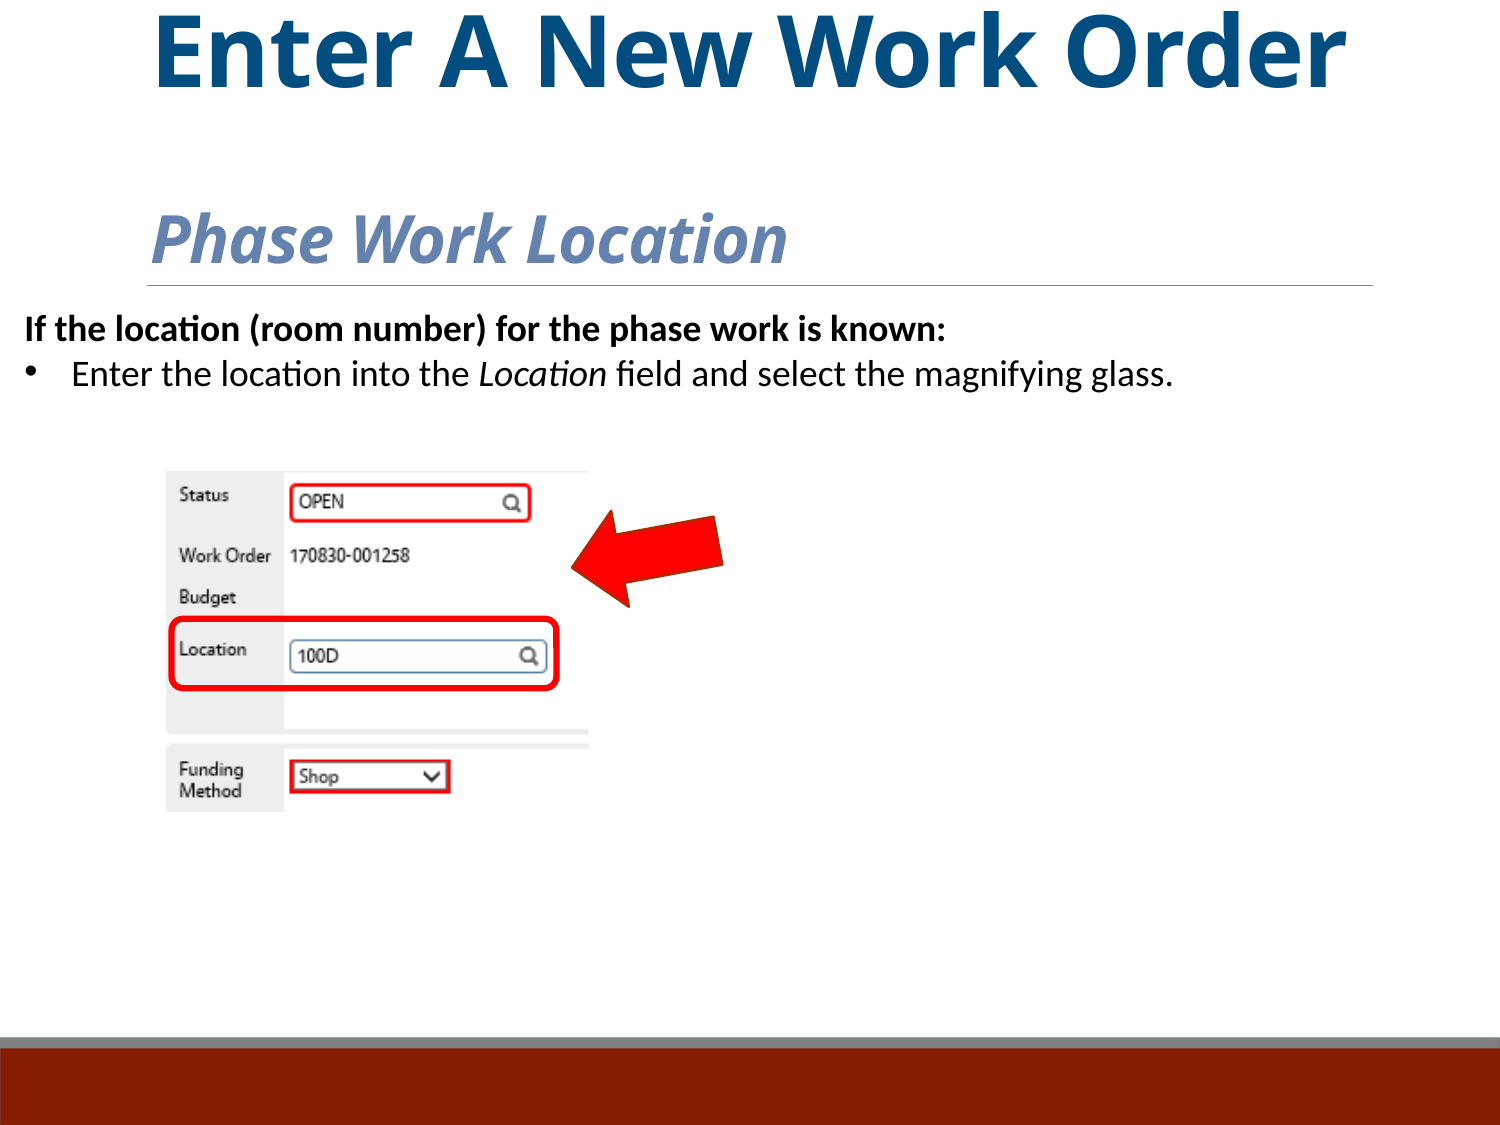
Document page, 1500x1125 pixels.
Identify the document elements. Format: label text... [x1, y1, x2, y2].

title Enter A New Work Order Phase Work Location [135, 47, 1373, 285]
text_box If the location (room number) for the phase work is known: Enter the location into the Location field and select the magnifying glass. [9, 296, 1444, 401]
picture [158, 471, 590, 813]
text_box [599, 509, 724, 608]
